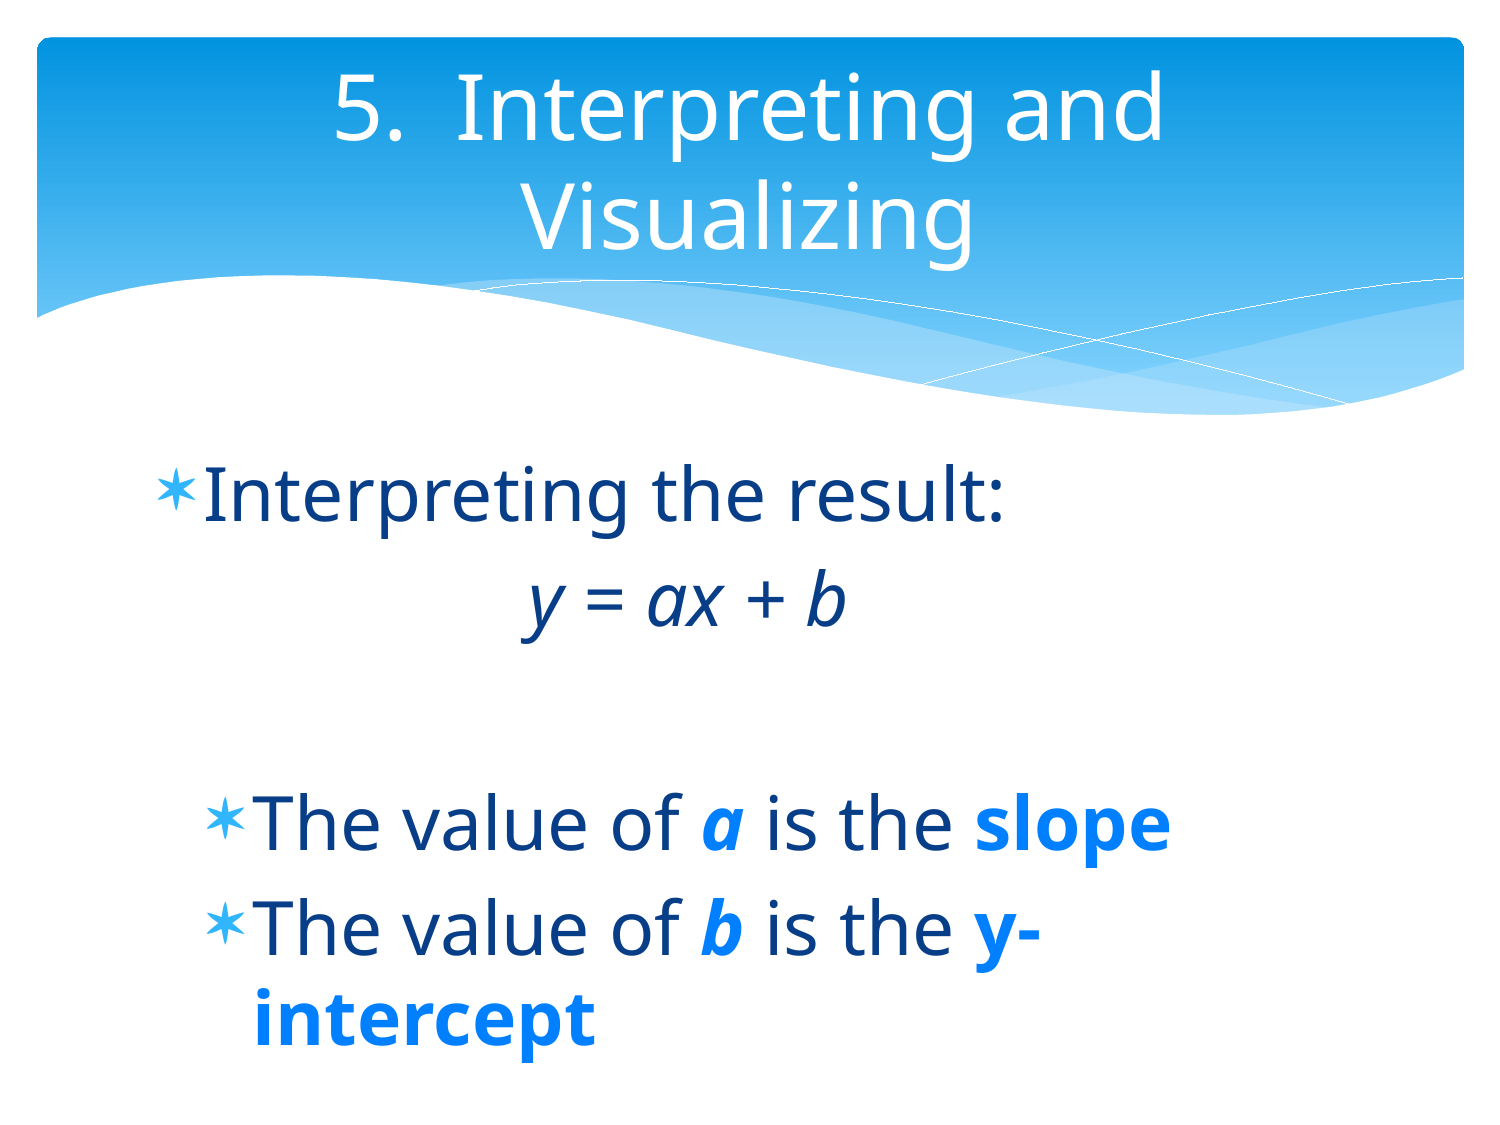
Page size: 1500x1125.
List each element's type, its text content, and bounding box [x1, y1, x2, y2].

title 5. Interpreting and Visualizing [75, 55, 1425, 261]
list Interpreting the result: y = ax + b The value of a is the slope The value of b is the y-intercept [143, 438, 1359, 1005]
